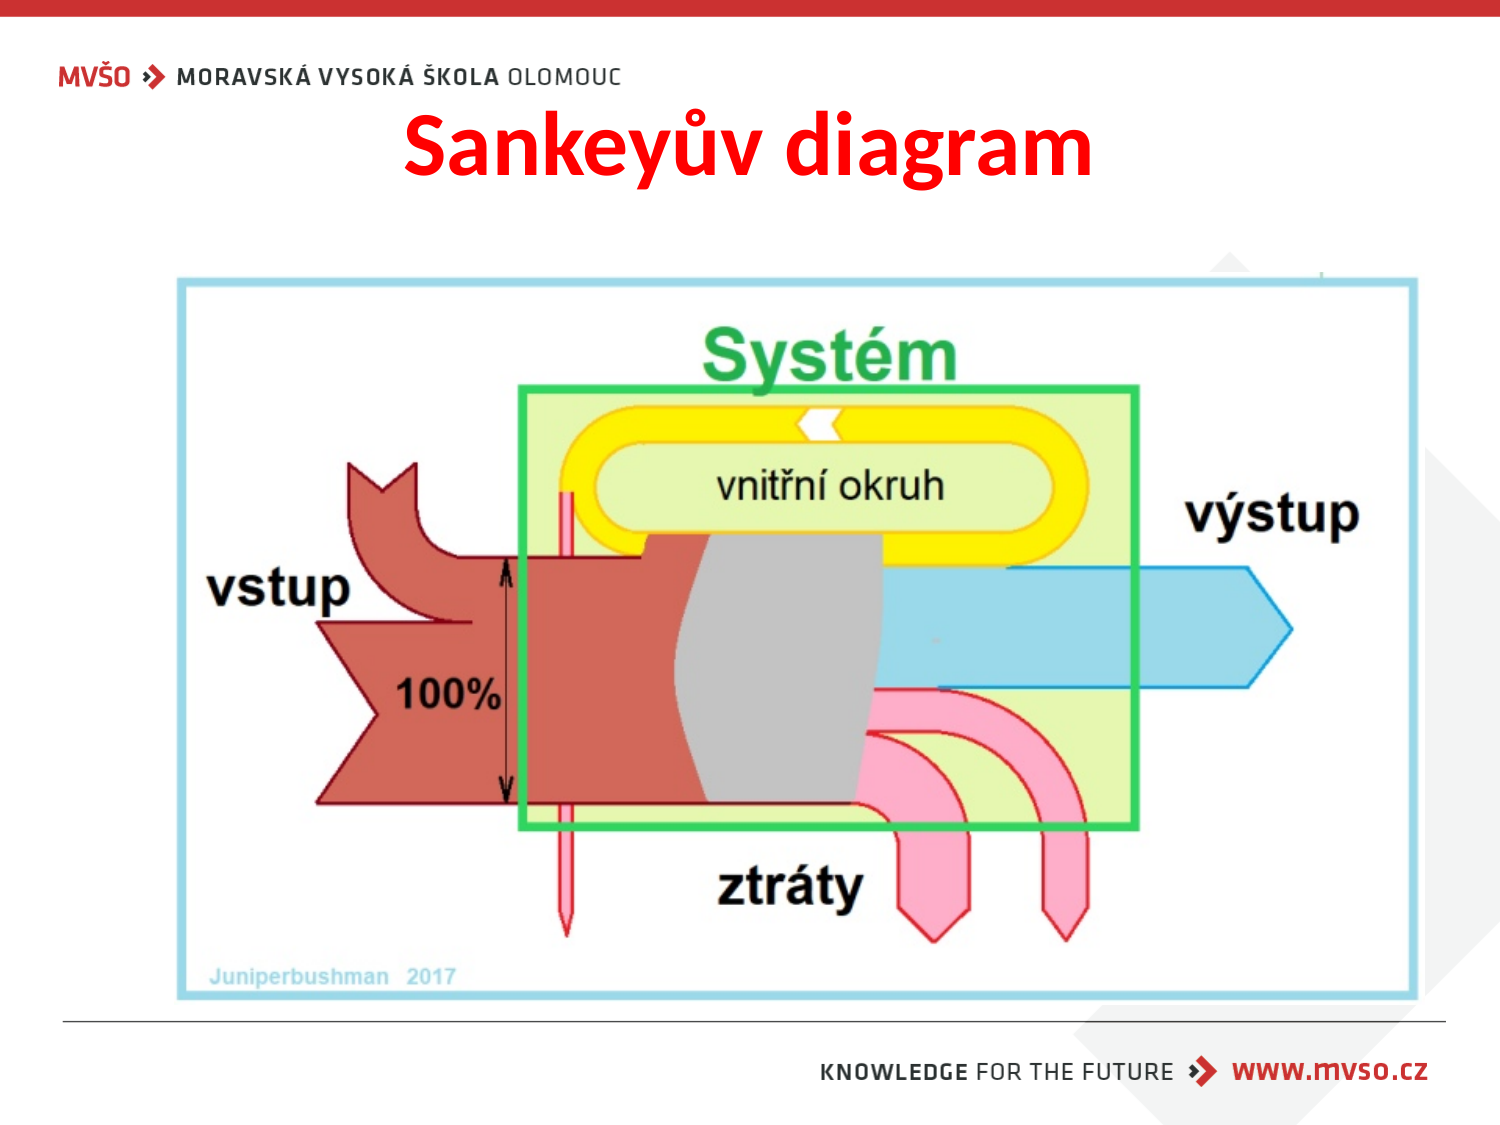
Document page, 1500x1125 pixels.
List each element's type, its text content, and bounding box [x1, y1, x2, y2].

picture [0, 0, 1500, 1125]
title Sankeyův diagram [75, 45, 1425, 233]
